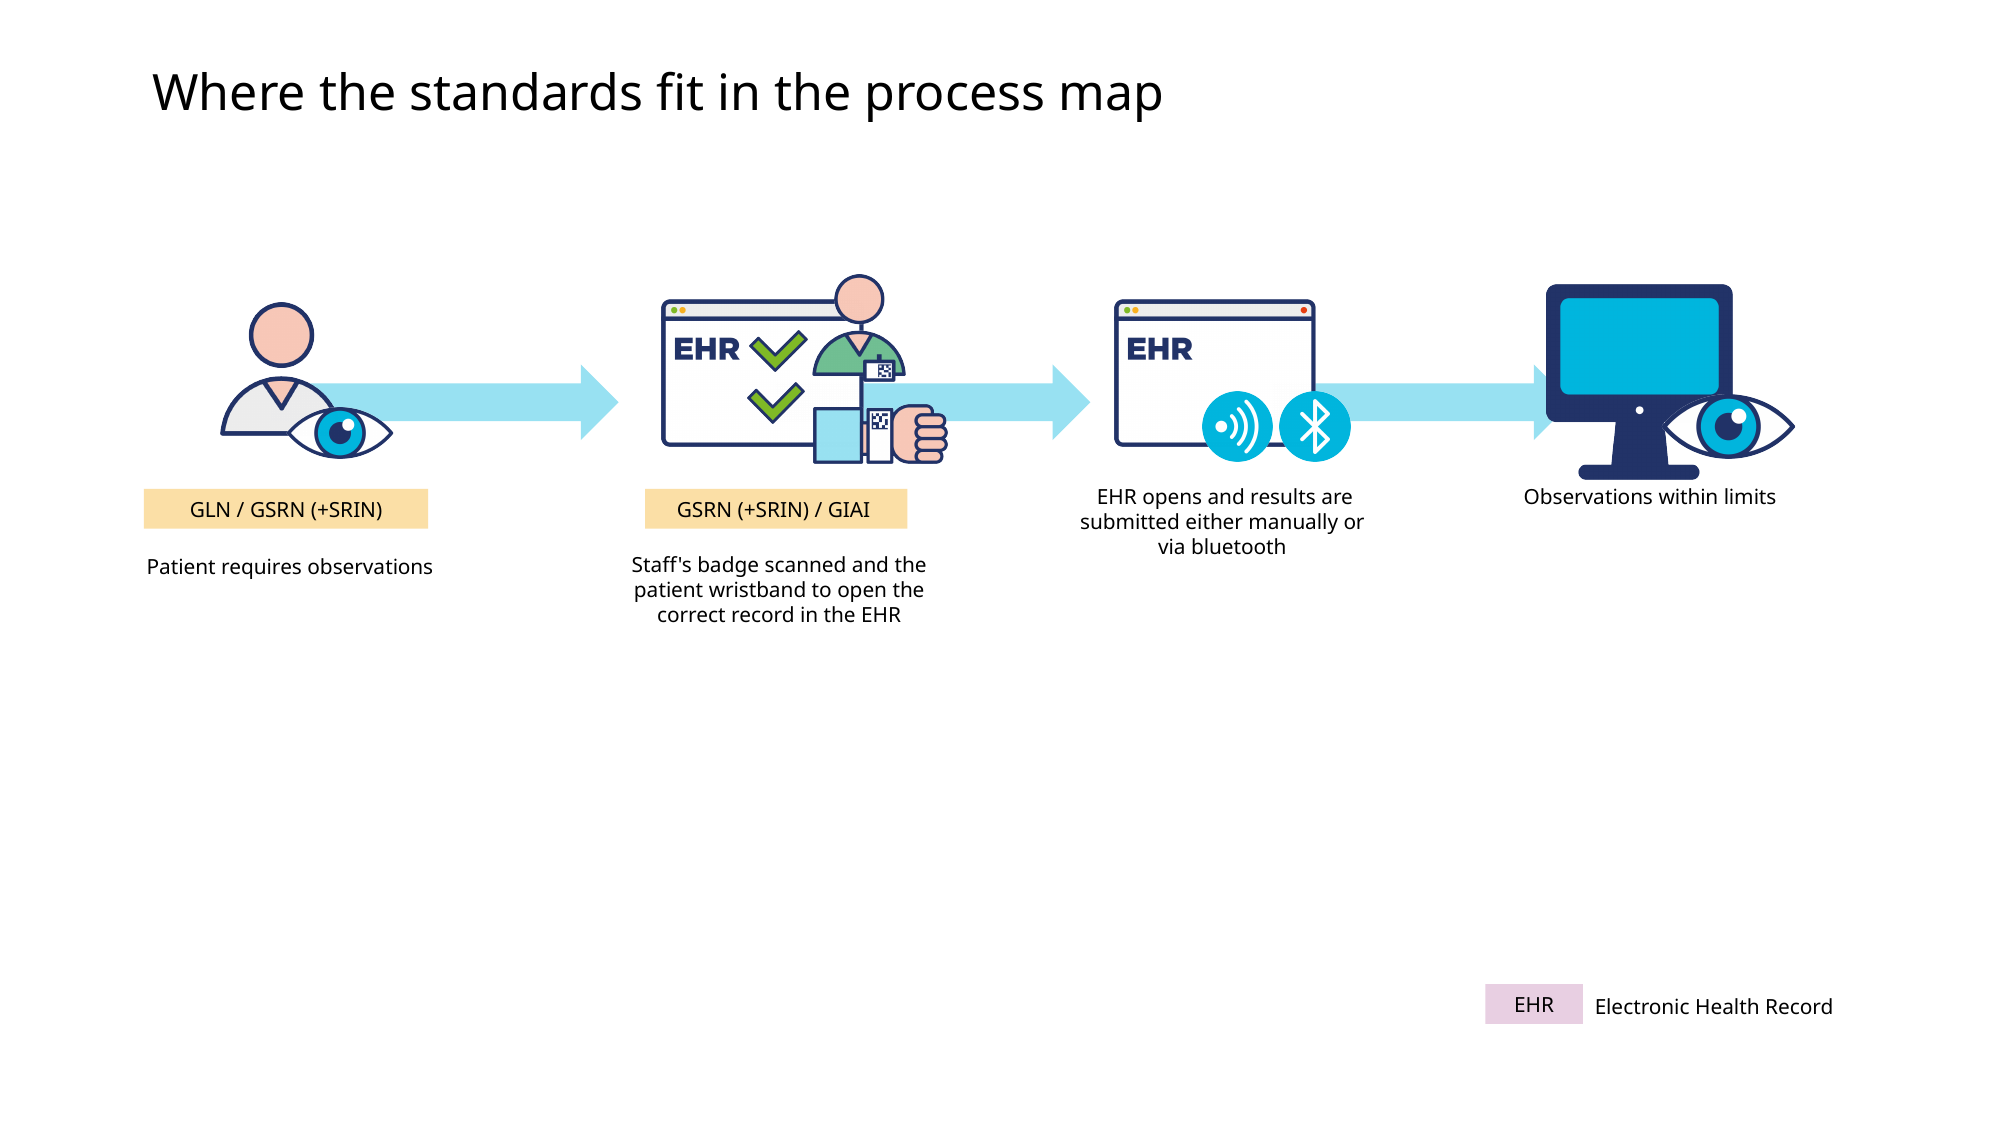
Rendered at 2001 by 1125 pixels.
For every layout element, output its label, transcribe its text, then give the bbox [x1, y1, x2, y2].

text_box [271, 274, 1986, 1027]
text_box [119, 302, 466, 587]
title Where the standards fit in the process map [137, 59, 1863, 202]
